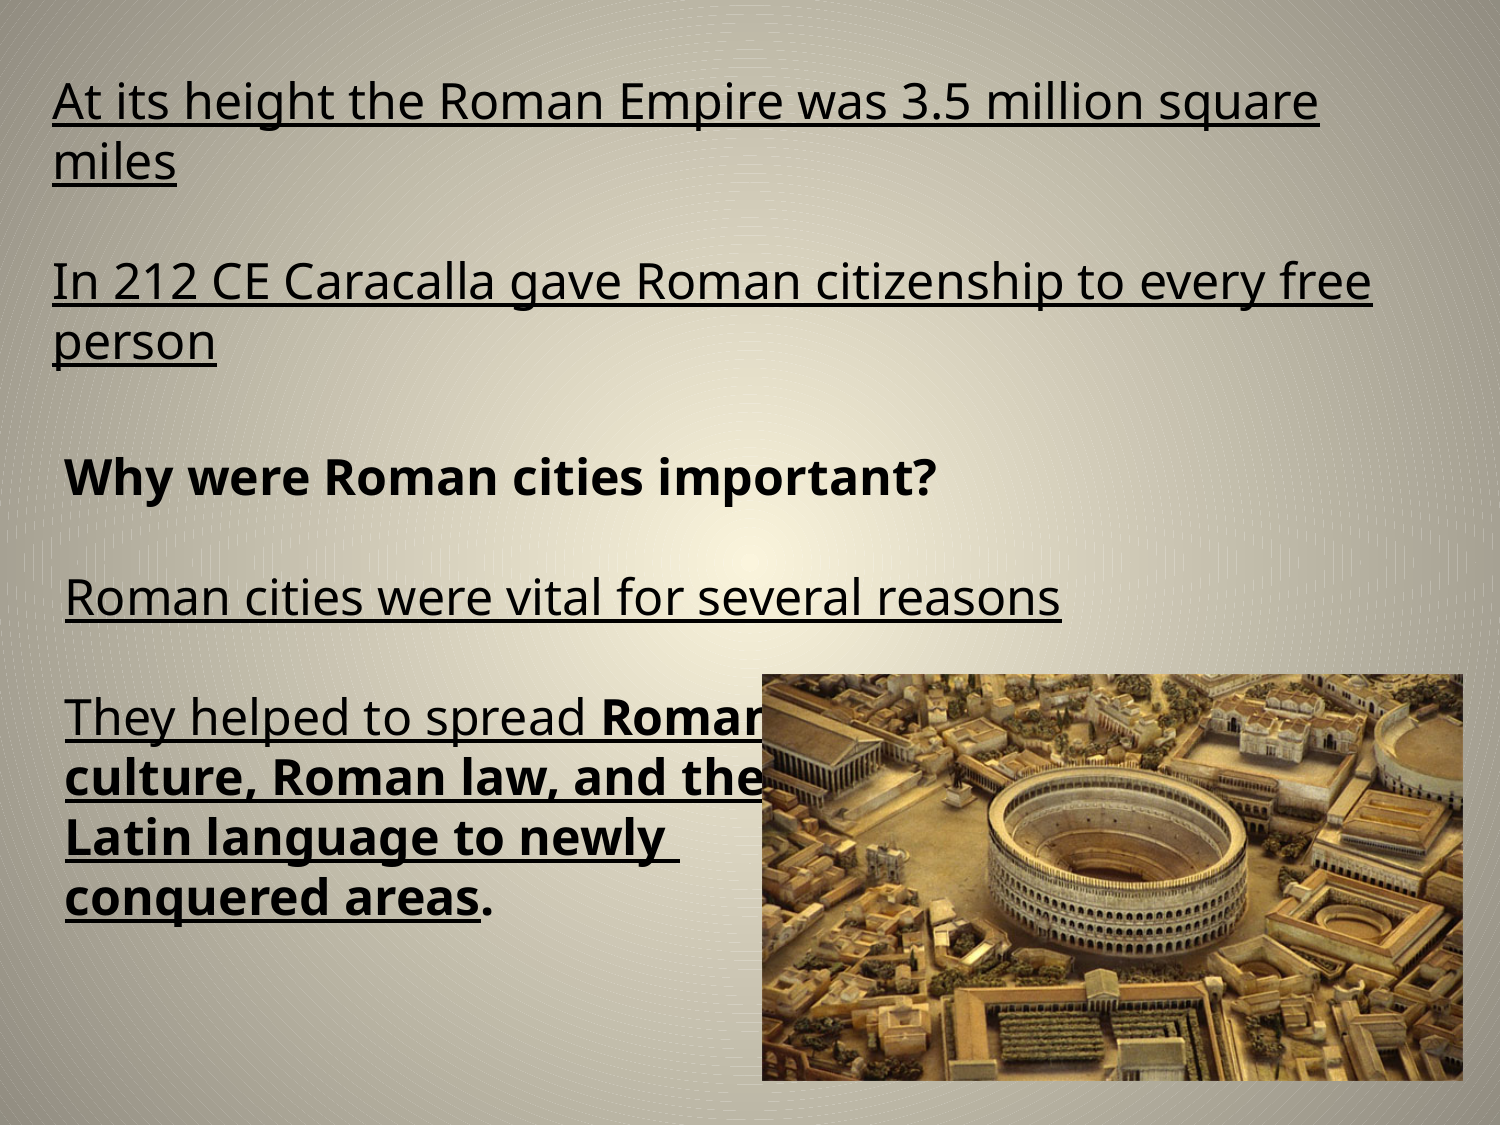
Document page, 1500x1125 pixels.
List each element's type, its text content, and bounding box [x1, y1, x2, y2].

text_box Why were Roman cities important? Roman cities were vital for several reasons They helped to spread Roman culture, Roman law, and the Latin language to newly conquered areas. [50, 437, 1450, 933]
picture [762, 674, 1463, 1081]
text_box At its height the Roman Empire was 3.5 million square miles In 212 CE Caracalla gave Roman citizenship to every free person [37, 62, 1450, 438]
